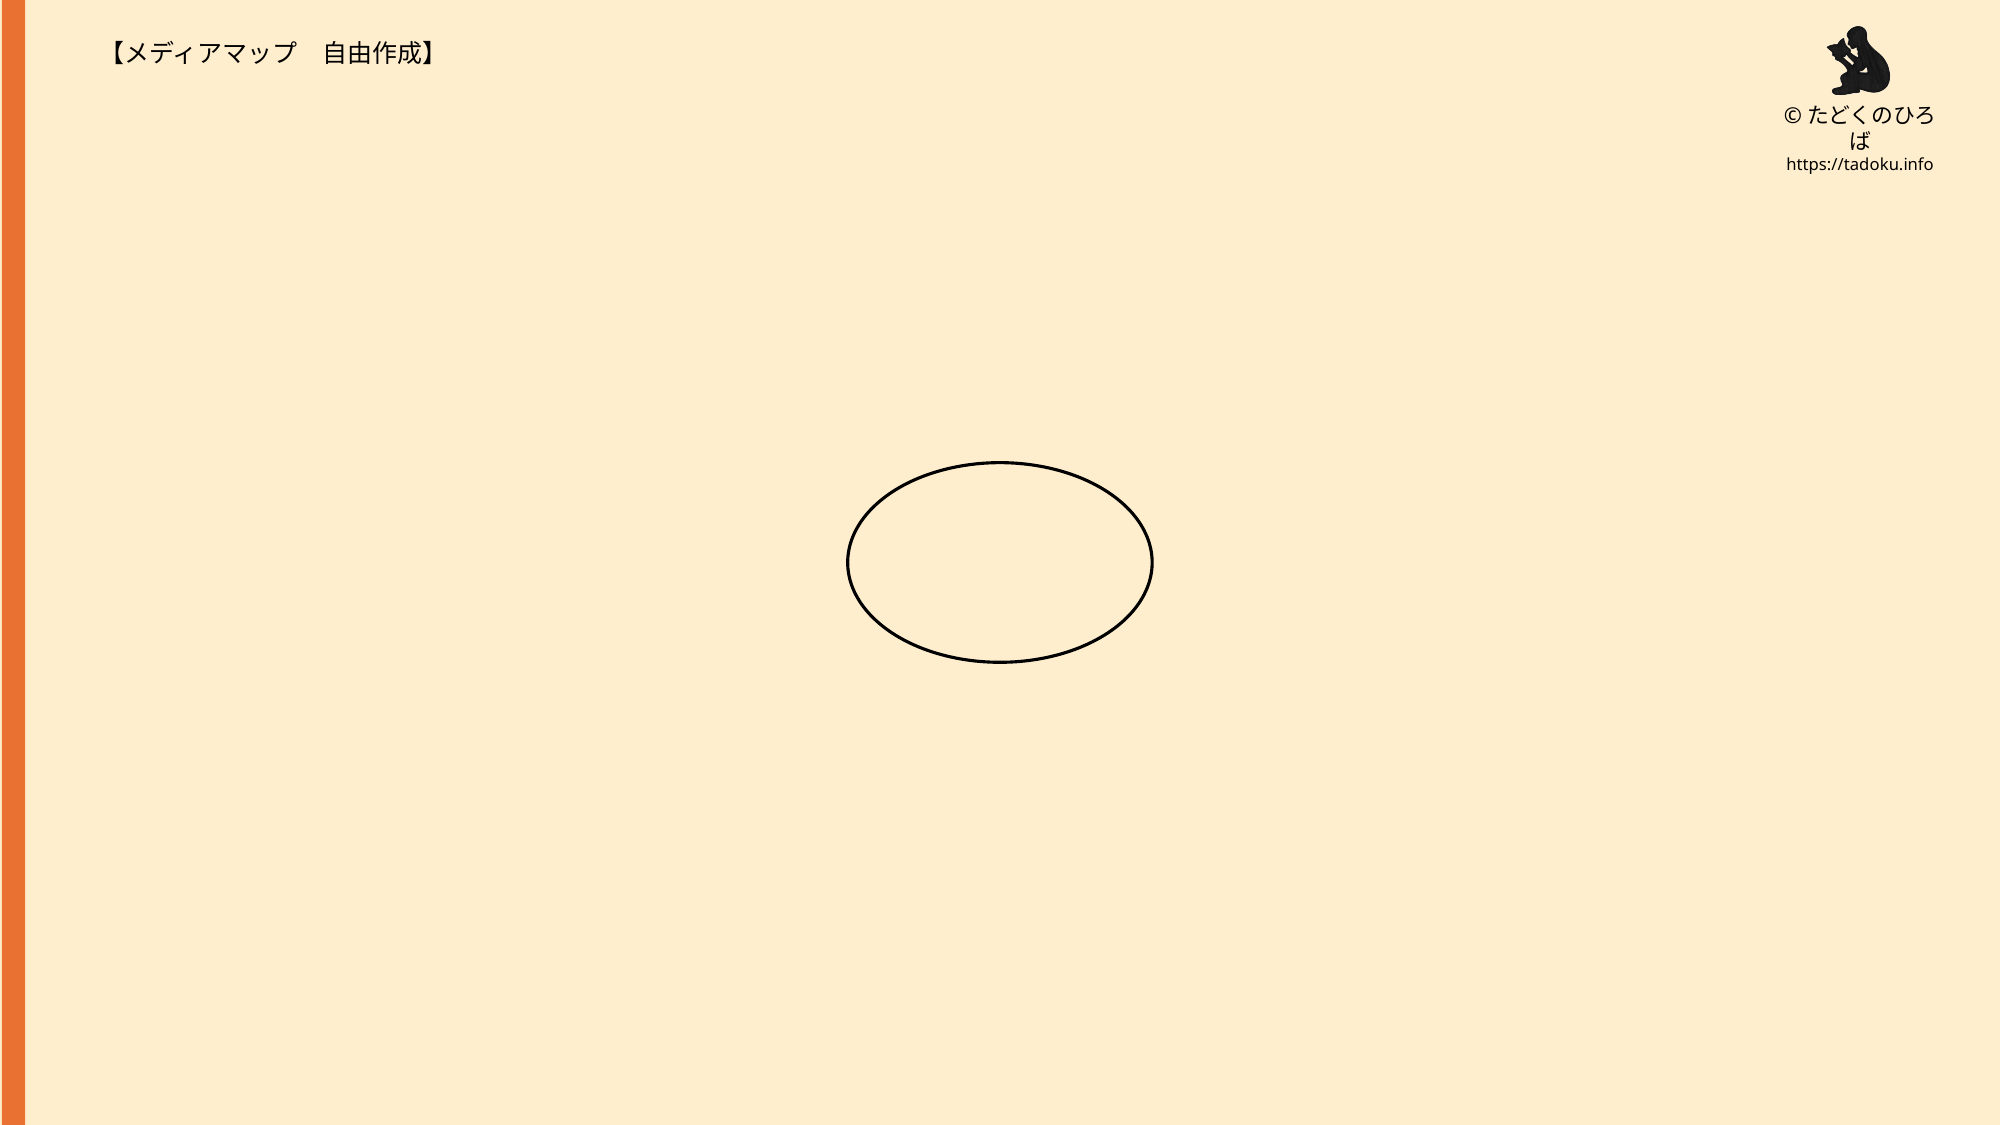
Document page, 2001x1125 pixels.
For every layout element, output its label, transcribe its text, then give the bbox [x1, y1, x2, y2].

text_box [0, 0, 27, 1125]
picture [1811, 18, 1905, 107]
text_box [846, 461, 1154, 664]
text_box 【メディアマップ 自由作成】 [37, 29, 510, 75]
text_box ©たどくのひろば https://tadoku.info [1758, 94, 1962, 182]
